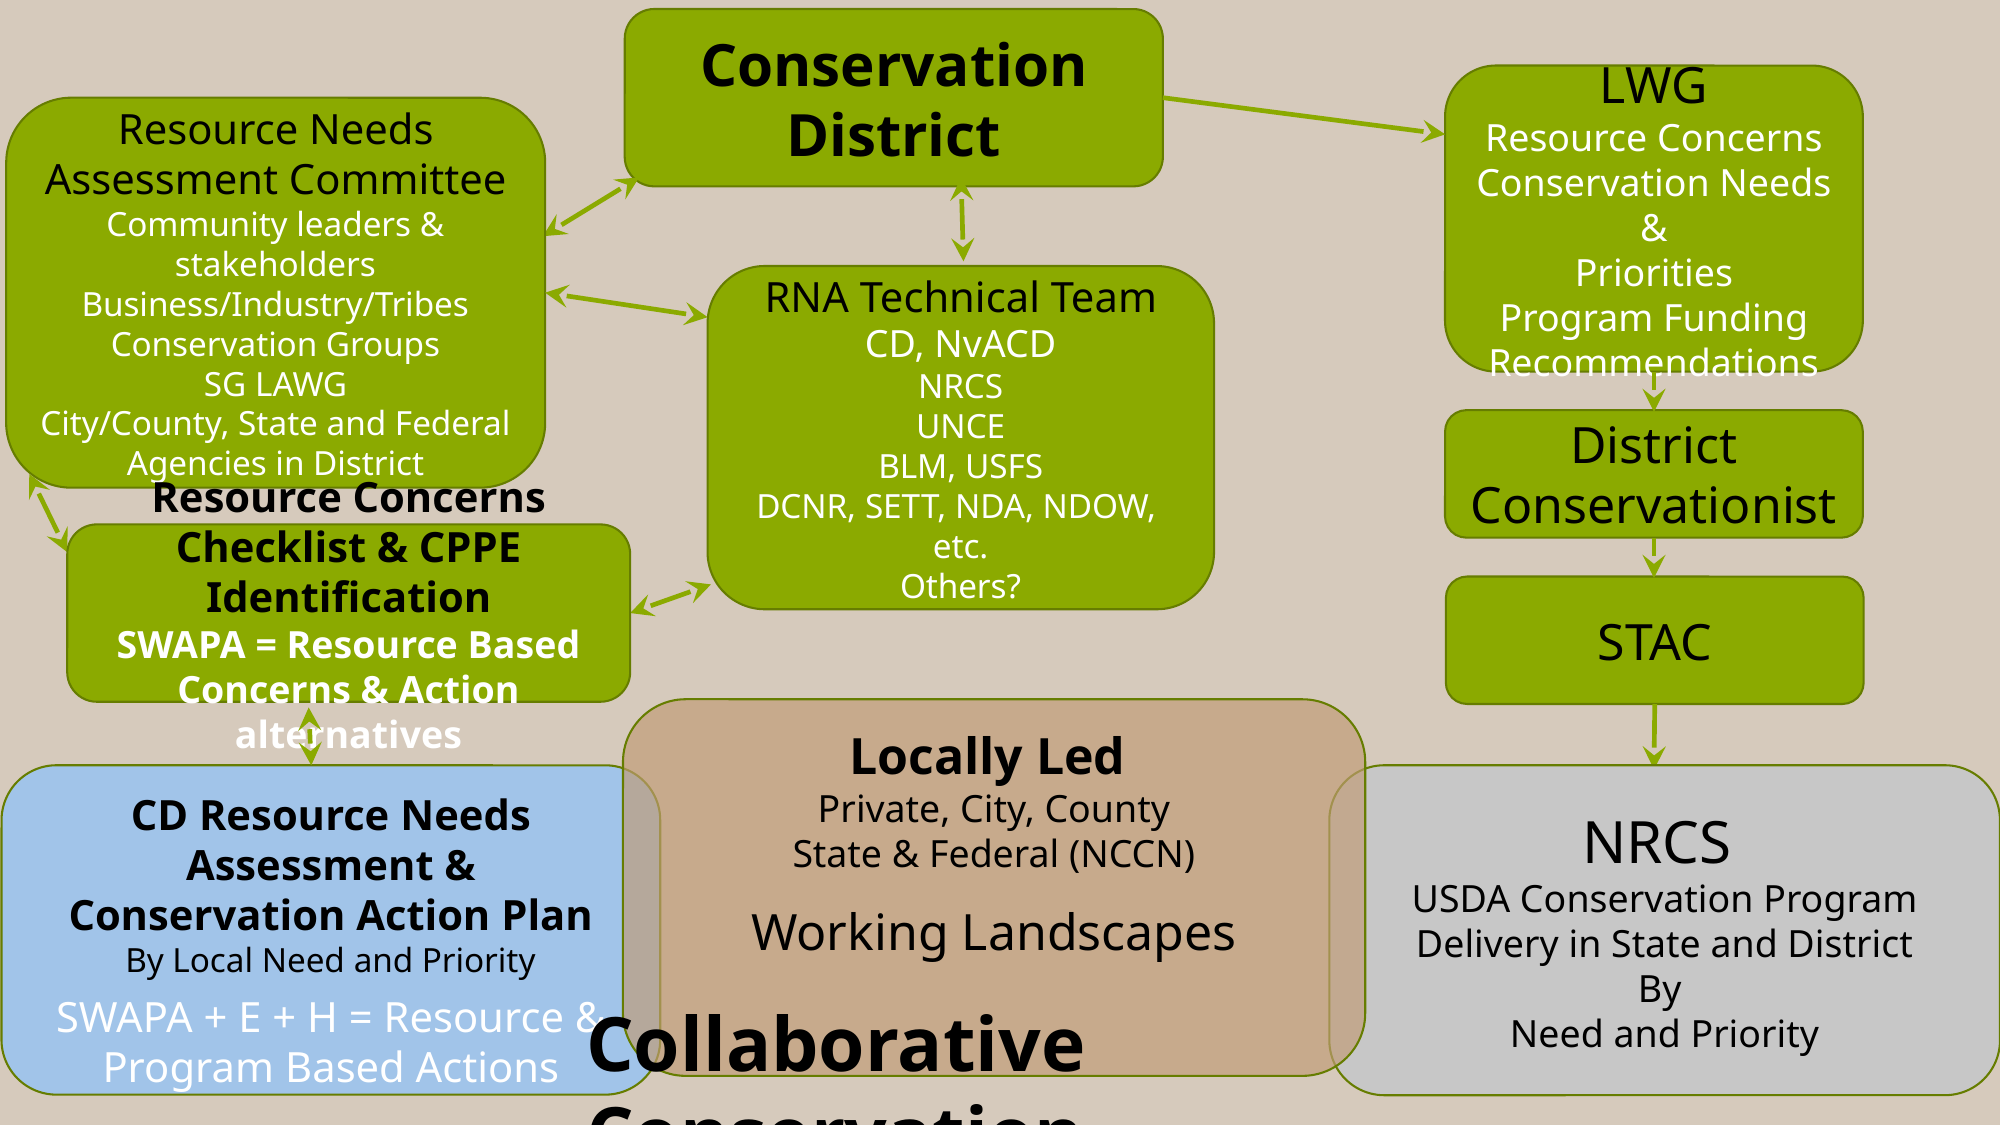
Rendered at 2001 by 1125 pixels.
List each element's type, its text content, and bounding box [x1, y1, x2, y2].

text_box LWG Resource Concerns Conservation Needs & Priorities Program Funding Recommendations [1443, 64, 1864, 373]
text_box Locally Led Private, City, County State & Federal (NCCN) Working Landscapes [621, 698, 1367, 988]
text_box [542, 177, 640, 237]
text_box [308, 707, 312, 766]
text_box Resource Needs Assessment Committee Community leaders & stakeholders Business/Industry/Tribes Conservation Groups SG LAWG City/County, State and Federal Agencies in District [5, 96, 547, 489]
text_box District Conservationist [1443, 409, 1864, 539]
text_box RNA Technical Team CD, NvACD NRCS UNCE BLM, USFS DCNR, SETT, NDA, NDOW, etc. Others? [706, 264, 1216, 611]
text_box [29, 473, 68, 553]
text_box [630, 584, 711, 613]
text_box NRCS USDA Conservation Program Delivery in State and District By Need and Priority [1367, 764, 2000, 1097]
text_box CD Resource Needs Assessment & Conservation Action Plan By Local Need and Priority SWAPA + E + H = Resource & Program Based Actions [0, 764, 621, 1096]
text_box Resource Concerns Checklist & CPPE Identification SWAPA = Resource Based Concerns & Action alternatives [66, 523, 632, 703]
text_box STAC [1444, 575, 1865, 706]
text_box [545, 292, 708, 318]
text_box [1162, 97, 1446, 135]
text_box Collaborative Conservation [571, 988, 1498, 1125]
text_box Conservation District [623, 7, 1164, 188]
